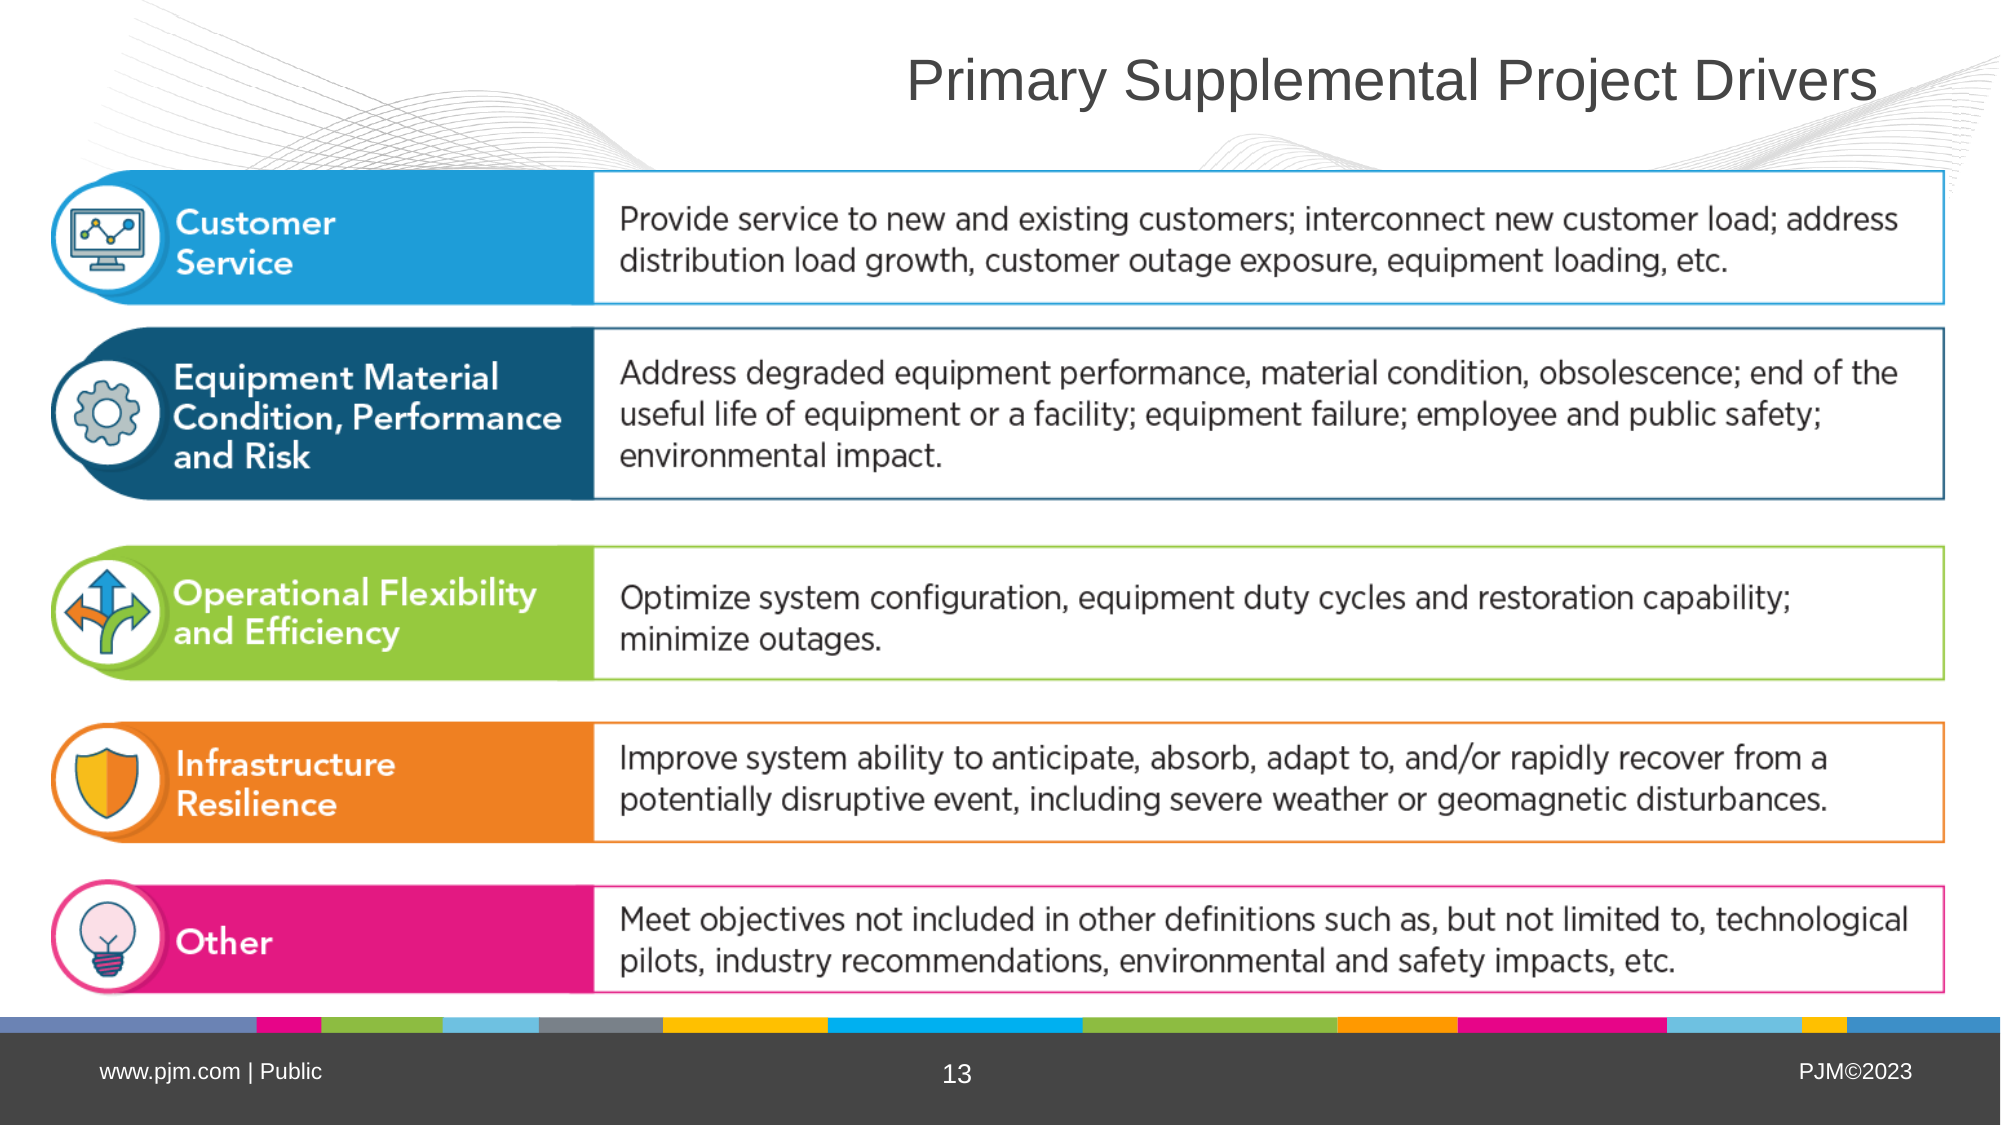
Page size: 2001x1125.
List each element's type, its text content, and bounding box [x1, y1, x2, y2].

title Primary Supplemental Project Drivers [100, 24, 1900, 130]
picture [51, 169, 1949, 997]
